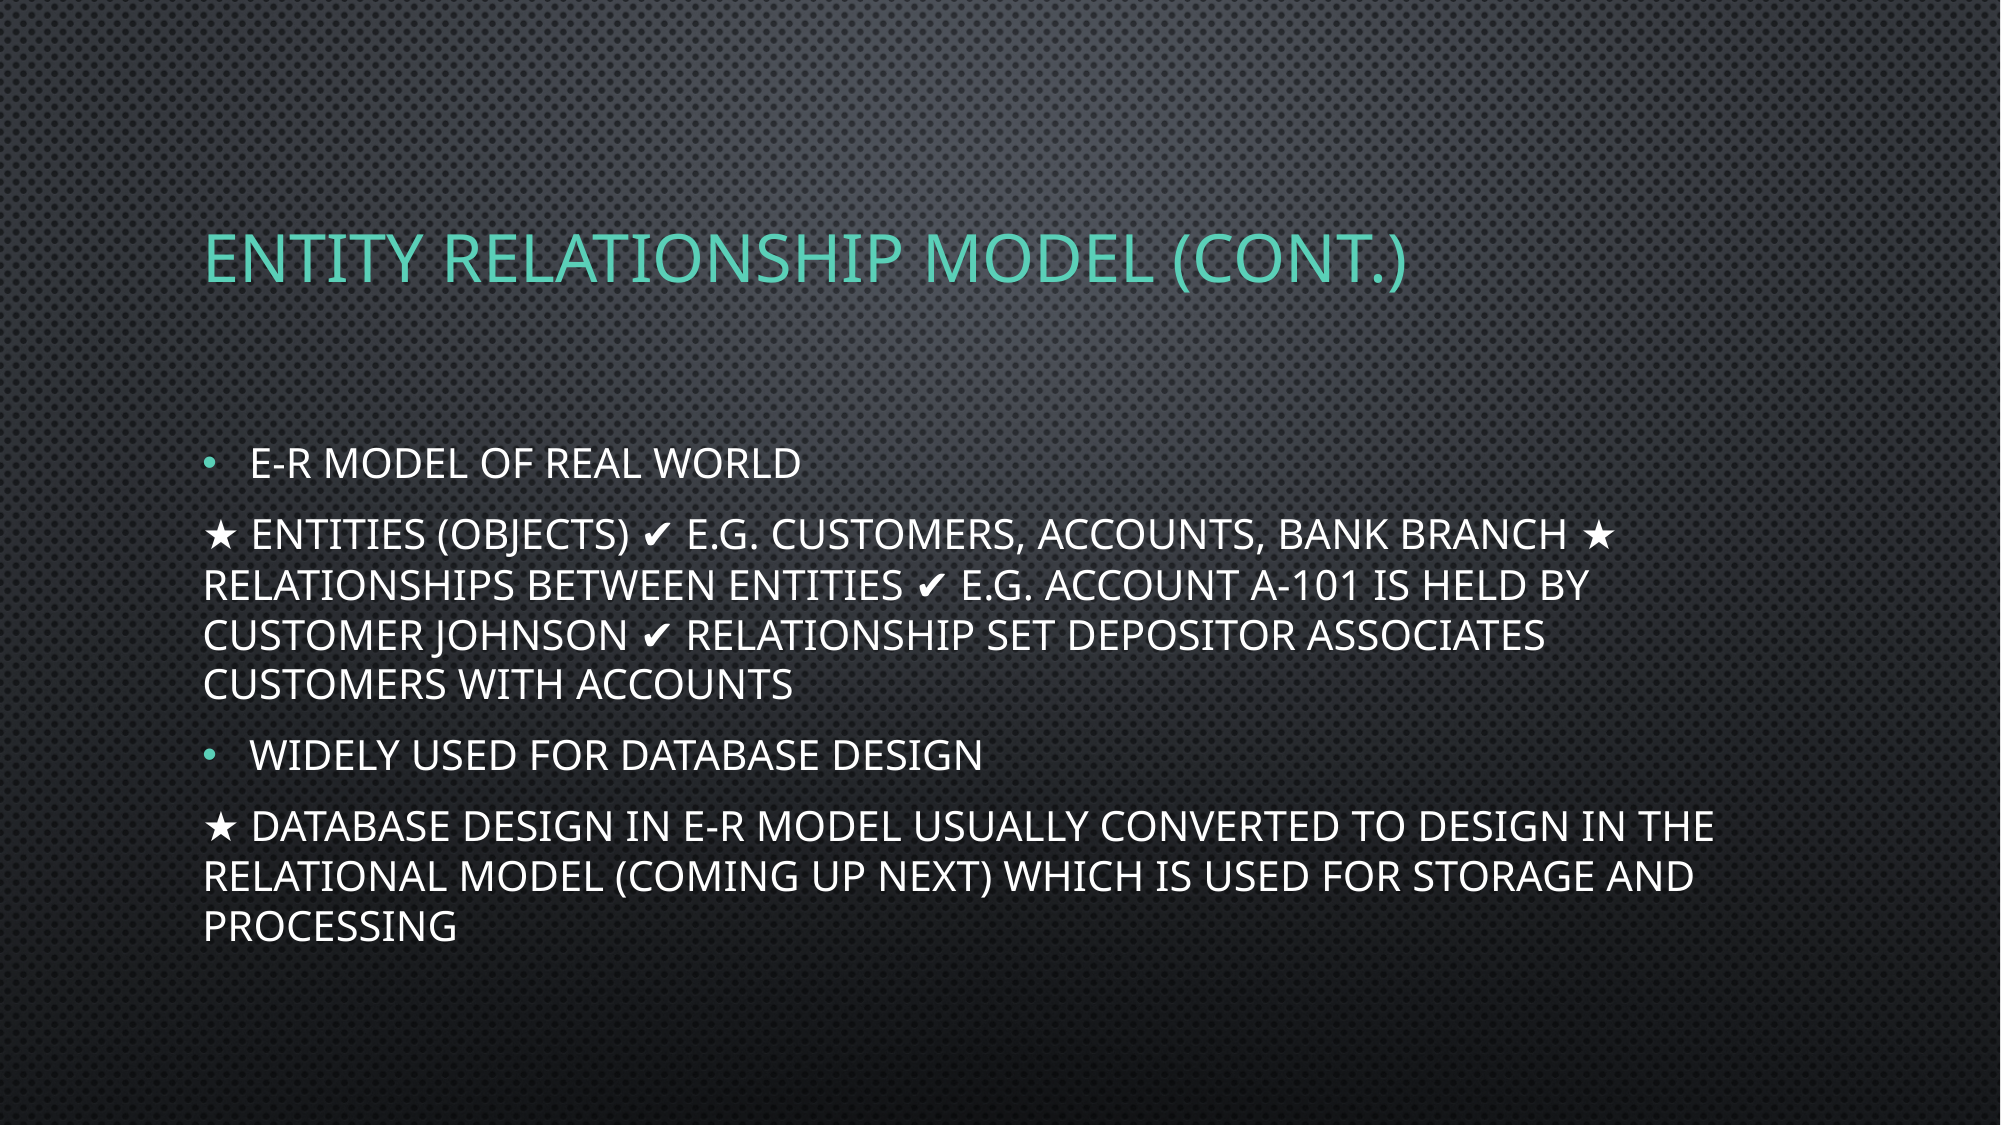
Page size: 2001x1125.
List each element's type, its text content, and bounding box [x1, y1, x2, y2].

title Entity Relationship Model (Cont.) [187, 99, 1813, 413]
list E-R model of real world ★ Entities (objects) ✔ E.g. customers, accounts, bank branch ★ Relationships between entities ✔ E.g. Account A-101 is held by customer Johnson ✔ Relationship set depositor associates customers with accounts Widely used for database design ★ Database design in E-R model usually converted to design in the relational model (coming up next) which is used for storage and processing [187, 437, 1813, 950]
